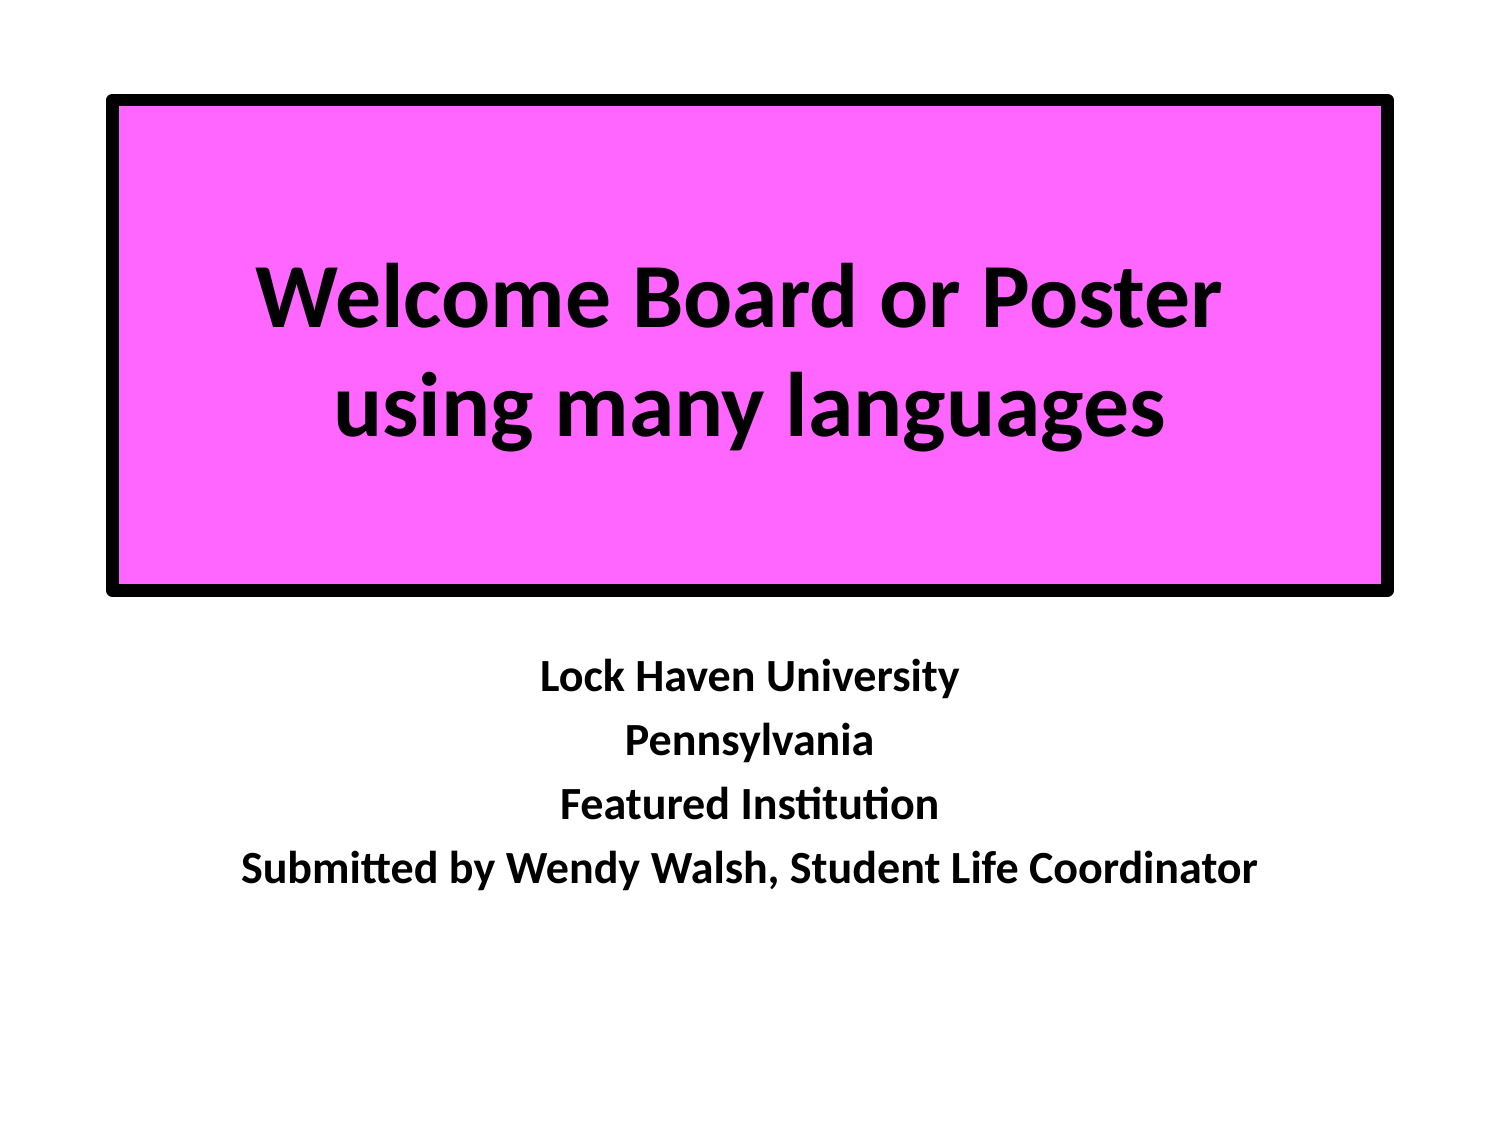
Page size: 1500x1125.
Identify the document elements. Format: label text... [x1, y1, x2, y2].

title Welcome Board or Poster using many languages [112, 99, 1388, 591]
subtitle Lock Haven University Pennsylvania Featured Institution Submitted by Wendy Walsh, Student Life Coordinator [225, 637, 1275, 925]
